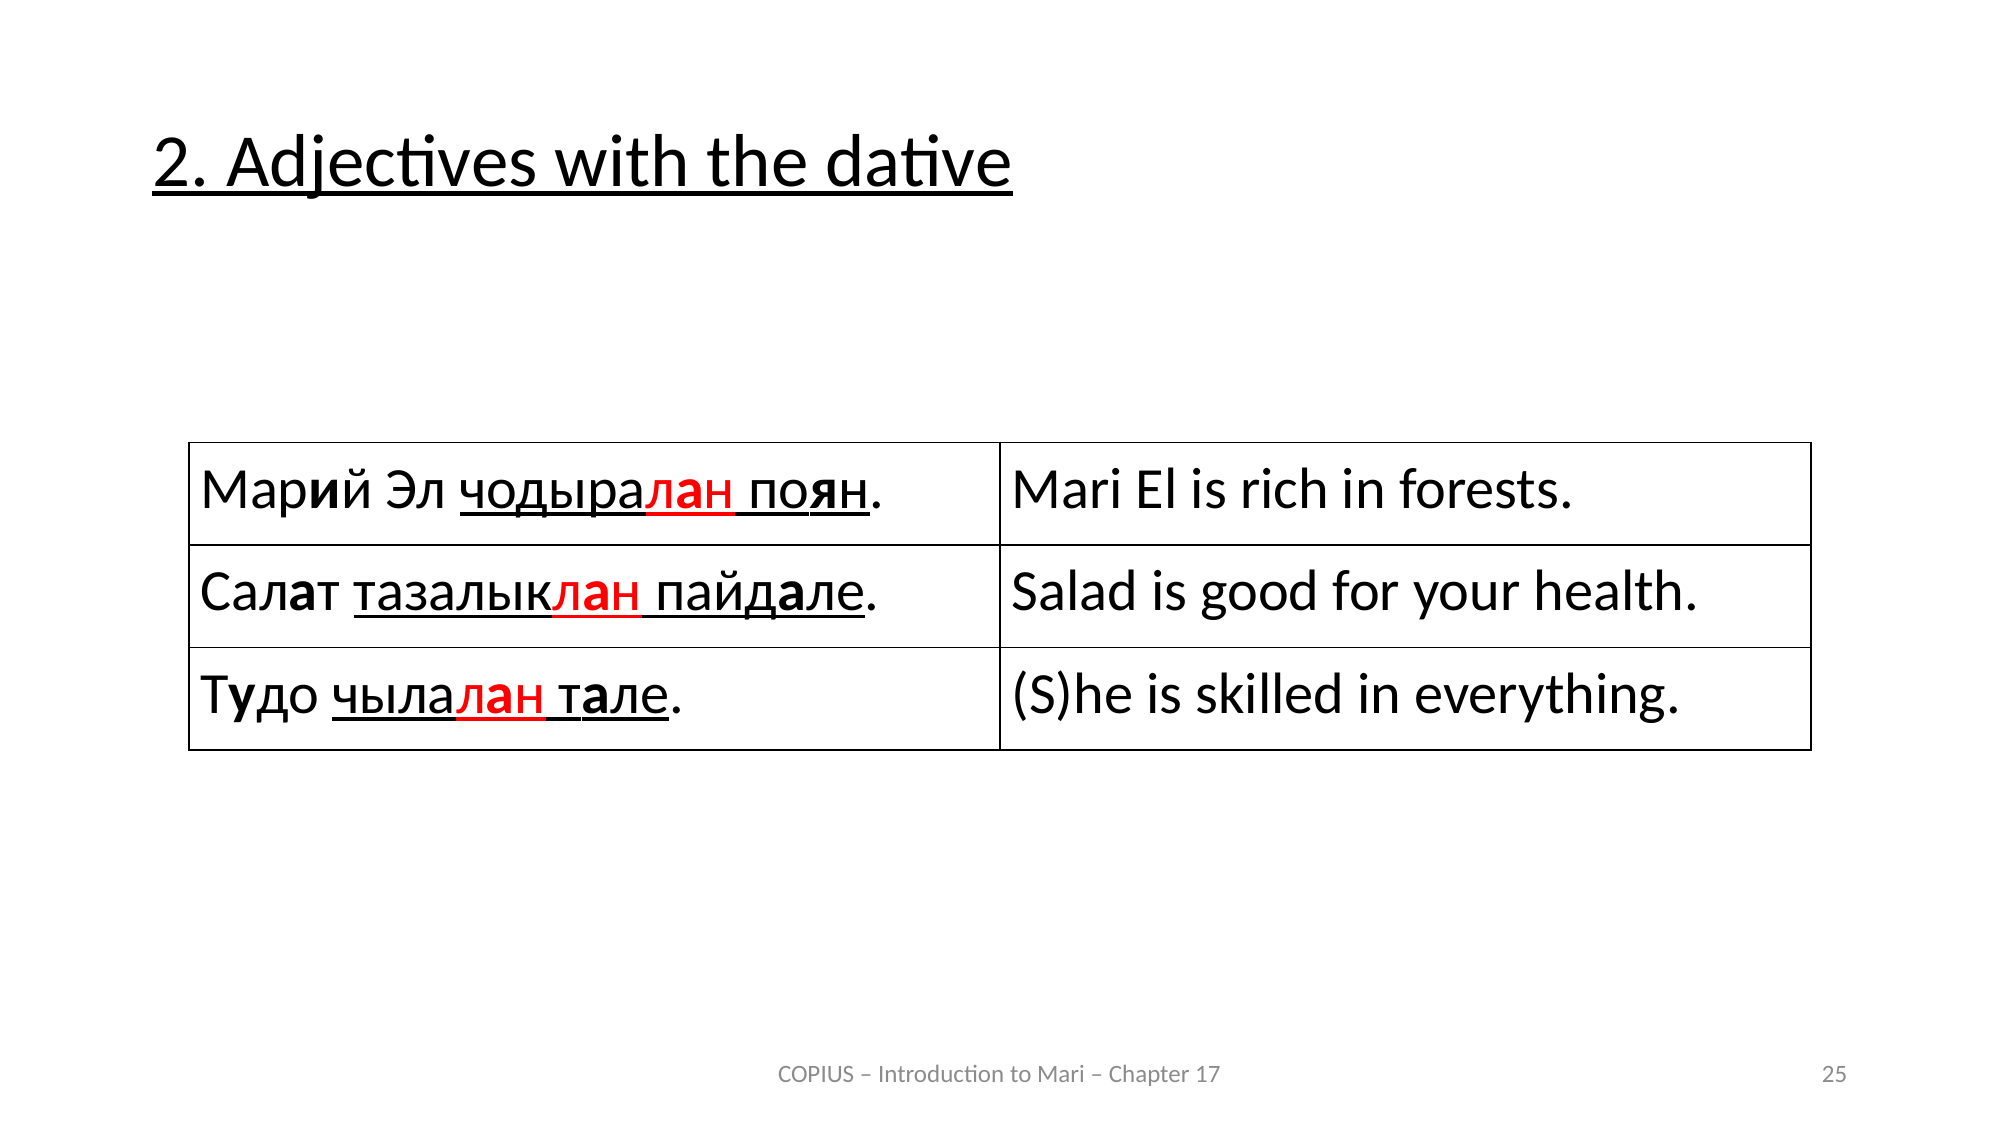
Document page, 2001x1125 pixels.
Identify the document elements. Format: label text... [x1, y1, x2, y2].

footer COPIUS – Introduction to Mari – Chapter 17 [662, 1042, 1338, 1103]
table_cell Salad is good for your health. [1001, 546, 1810, 647]
table_cell Тудо чылалан тале. [190, 648, 999, 749]
table_header Mari El is rich in forests. [1001, 443, 1810, 544]
table_cell (S)he is skilled in everything. [1001, 648, 1810, 749]
list 2. Adjectives with the dative [137, 113, 1863, 263]
table_header Марий Эл чодыралан поян. [190, 443, 999, 544]
slide_number 25 [1412, 1042, 1863, 1103]
table_cell Салат тазалыклан пайдале. [190, 546, 999, 647]
